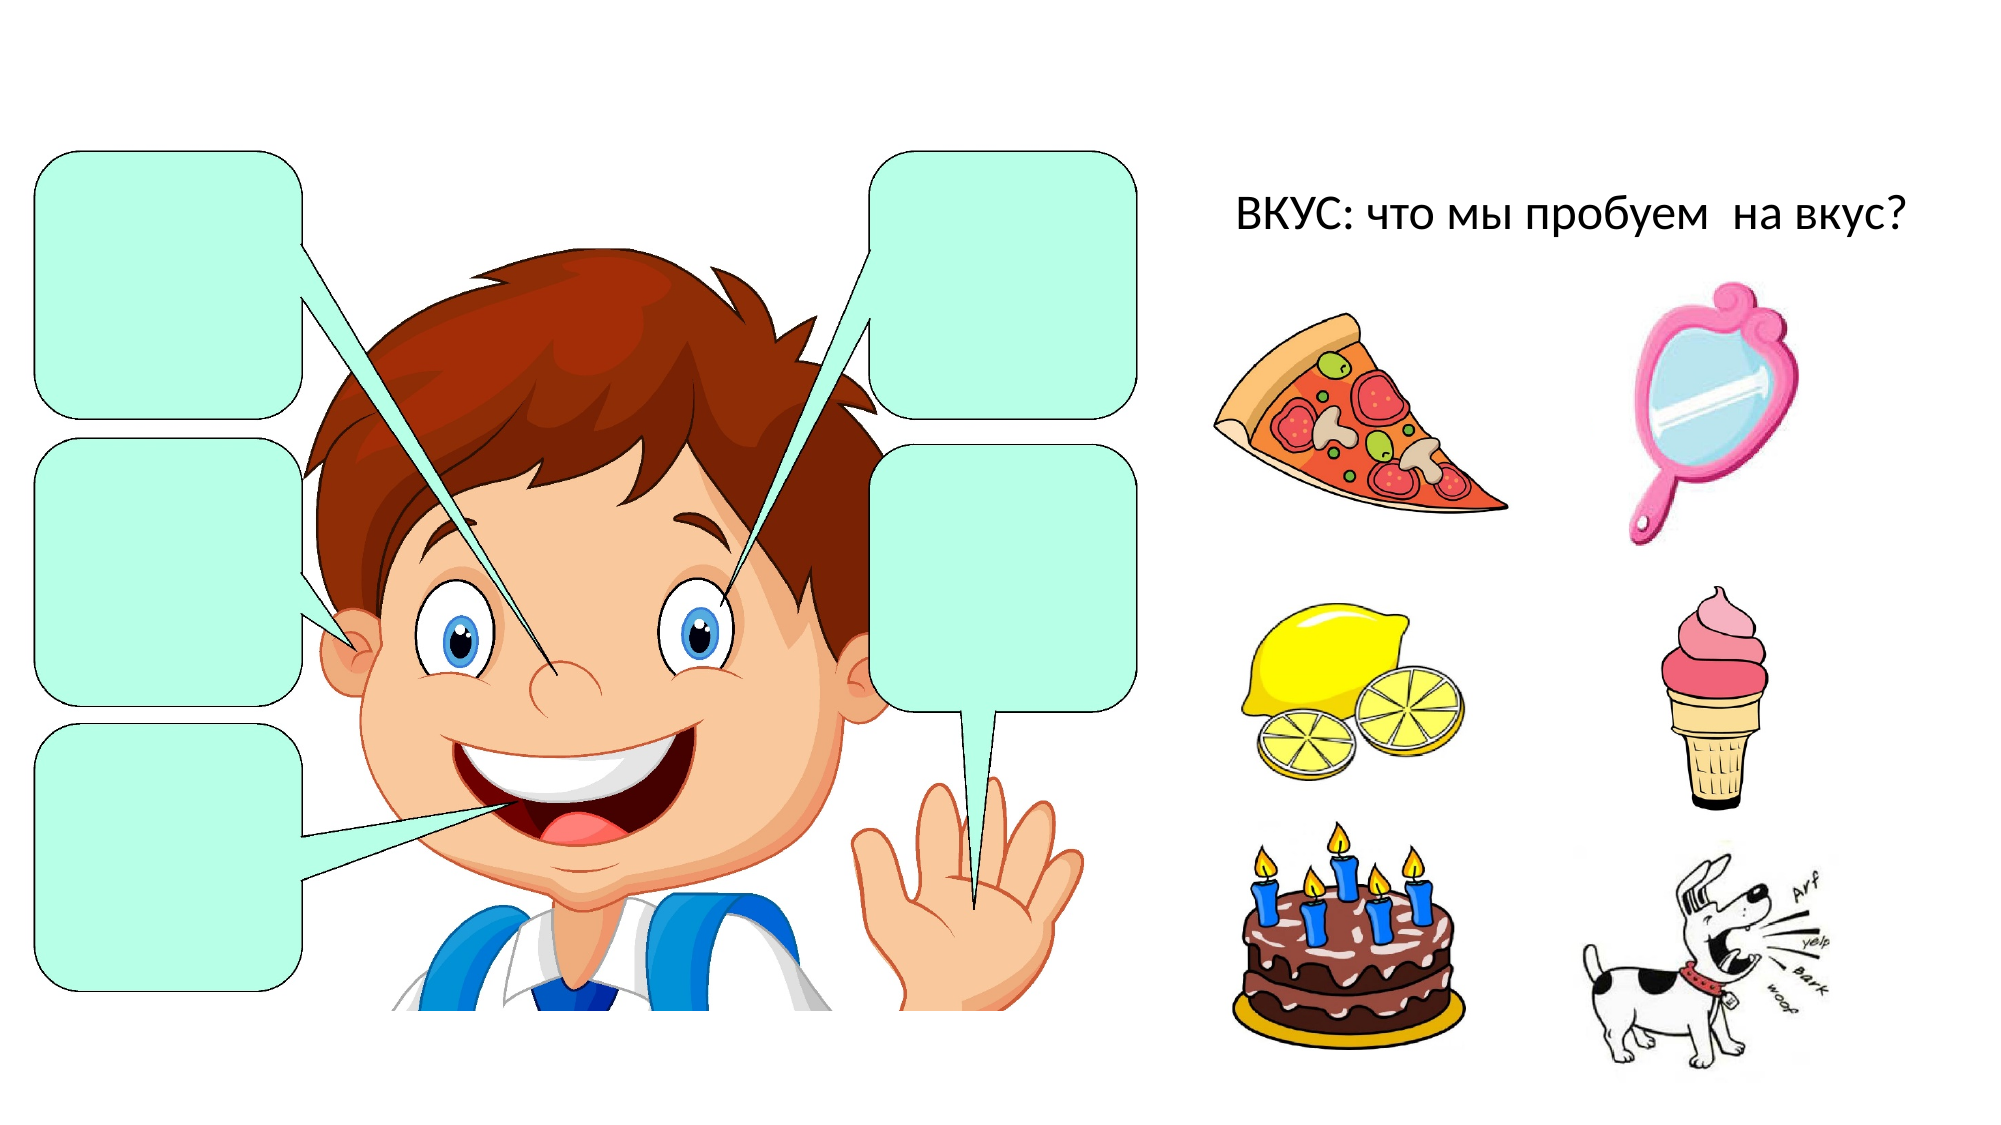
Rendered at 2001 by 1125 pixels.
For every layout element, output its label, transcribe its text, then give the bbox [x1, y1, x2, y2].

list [14, 133, 1150, 1011]
picture [1207, 272, 1525, 535]
picture [1213, 572, 1488, 1100]
picture [1590, 251, 1856, 573]
text_box ВКУС: что мы пробуем на вкус? [1220, 172, 1959, 248]
picture [1557, 576, 1856, 1083]
